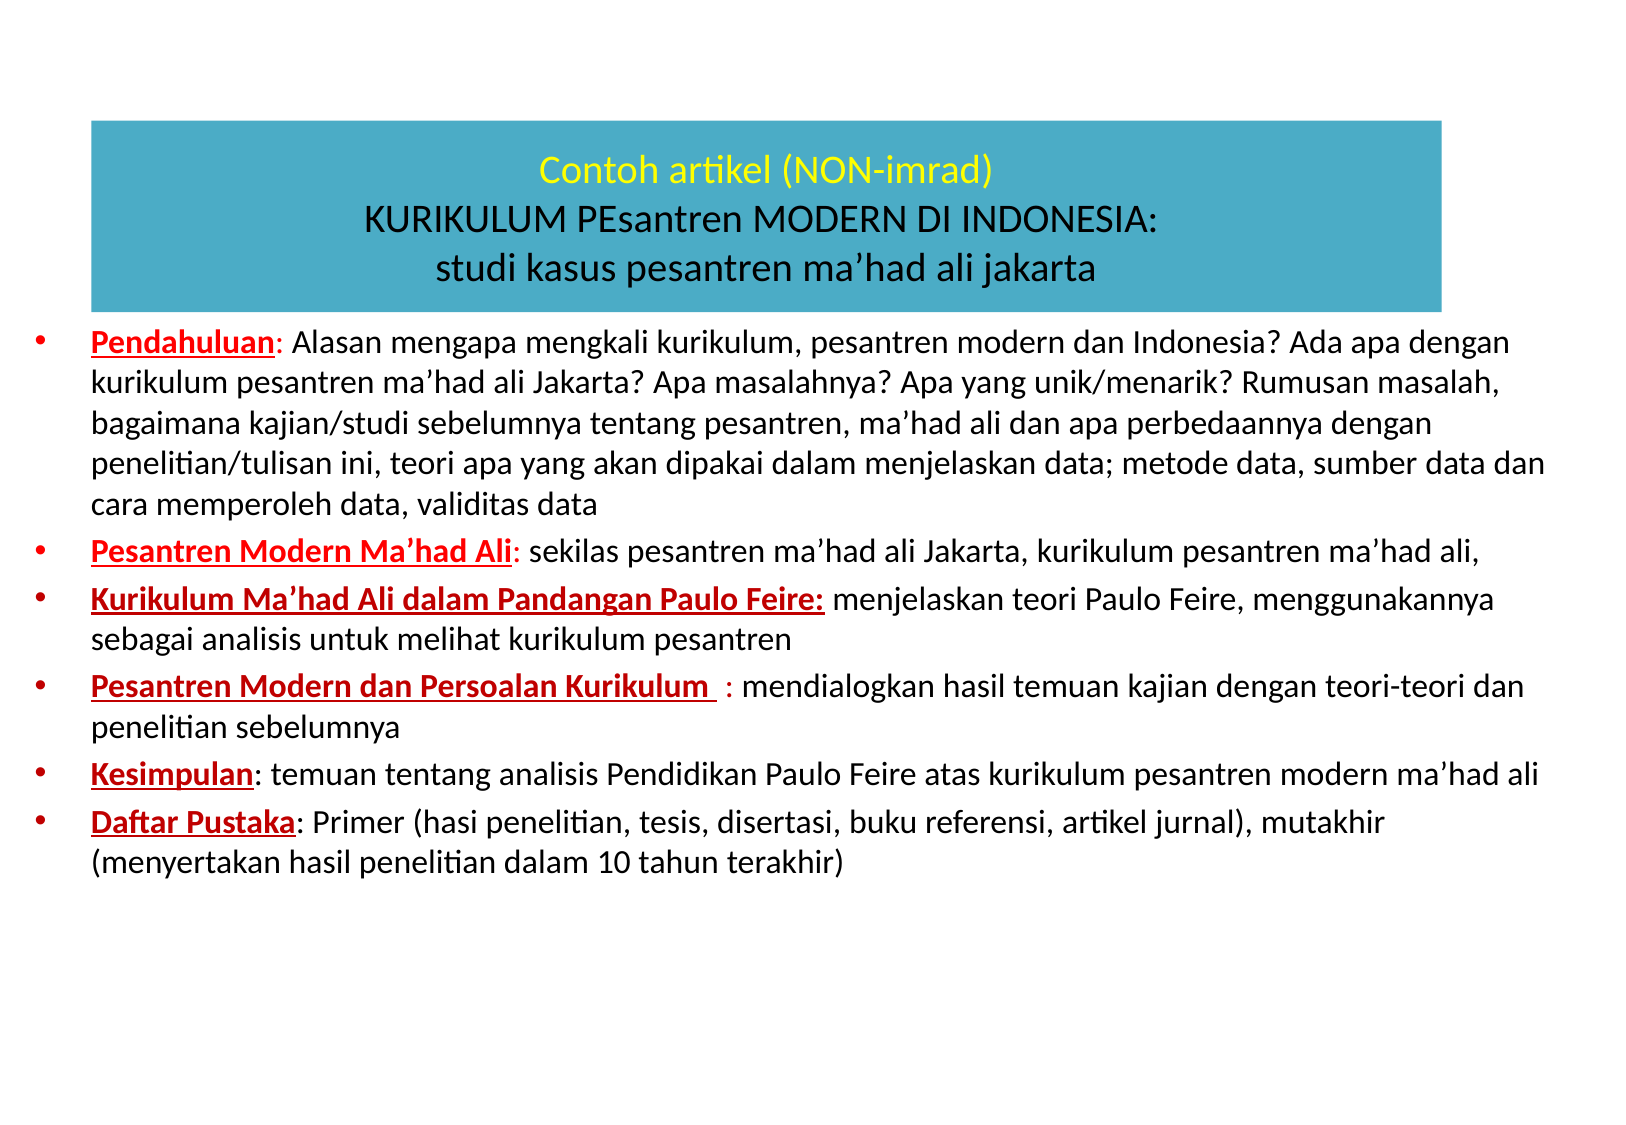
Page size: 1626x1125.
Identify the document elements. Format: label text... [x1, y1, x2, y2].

title Contoh artikel (NON-imrad) KURIKULUM PEsantren MODERN DI INDONESIA: studi kasus pesantren ma’had ali jakarta [91, 120, 1442, 312]
list Pendahuluan: Alasan mengapa mengkali kurikulum, pesantren modern dan Indonesia? Ada apa dengan kurikulum pesantren ma’had ali Jakarta? Apa masalahnya? Apa yang unik/menarik? Rumusan masalah, bagaimana kajian/studi sebelumnya tentang pesantren, ma’had ali dan apa perbedaannya dengan penelitian/tulisan ini, teori apa yang akan dipakai dalam menjelaskan data; metode data, sumber data dan cara memperoleh data, validitas data Pesantren Modern Ma’had Ali: sekilas pesantren ma’had ali Jakarta, kurikulum pesantren ma’had ali, Kurikulum Ma’had Ali dalam Pandangan Paulo Feire: menjelaskan teori Paulo Feire, menggunakannya sebagai analisis untuk melihat kurikulum pesantren Pesantren Modern dan Persoalan Kurikulum : mendialogkan hasil temuan kajian dengan teori-teori dan penelitian sebelumnya Kesimpulan: temuan tentang analisis Pendidikan Paulo Feire atas kurikulum pesantren modern ma’had ali Daftar Pustaka: Primer (hasi penelitian, tesis, disertasi, buku referensi, artikel jurnal), mutakhir (menyertakan hasil penelitian dalam 10 tahun terakhir) [19, 312, 1583, 1020]
